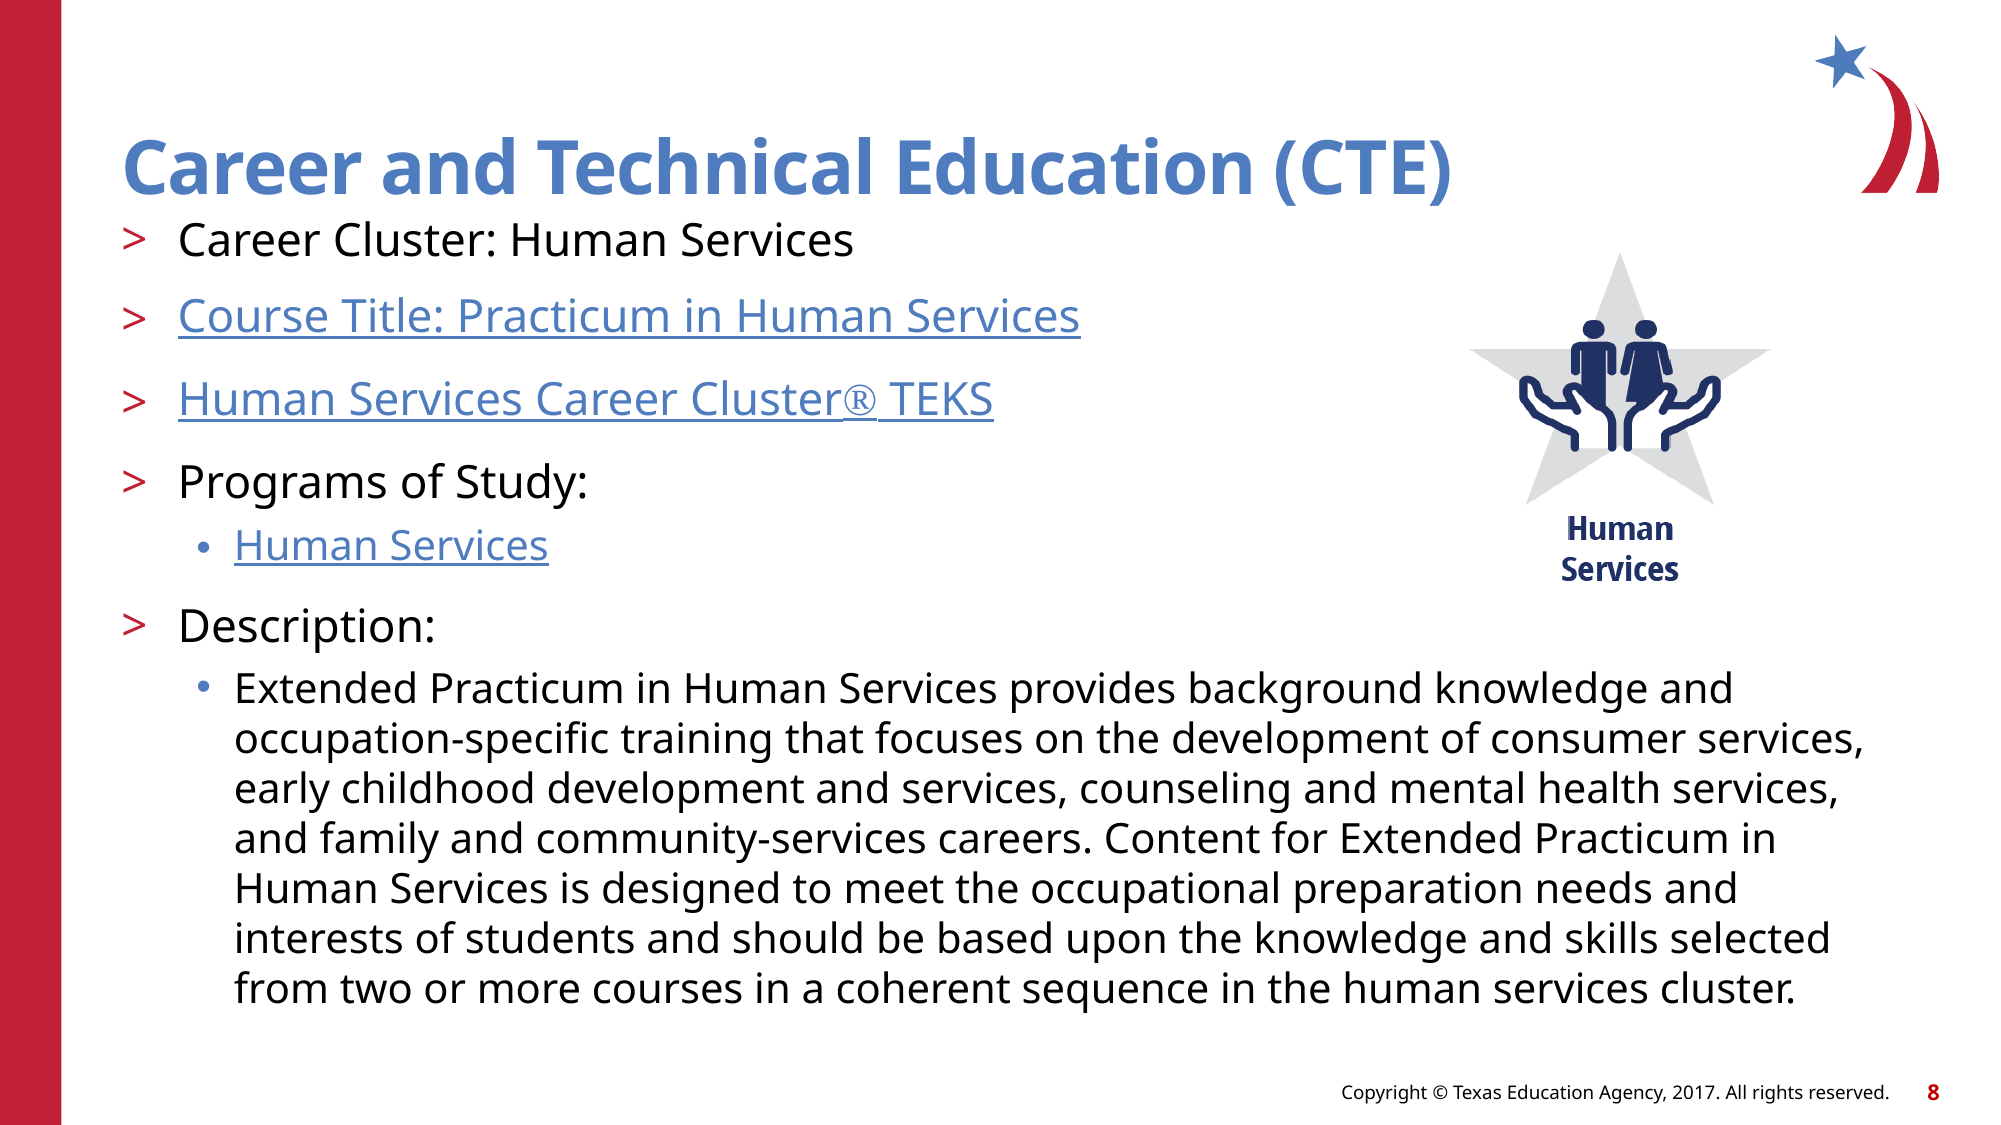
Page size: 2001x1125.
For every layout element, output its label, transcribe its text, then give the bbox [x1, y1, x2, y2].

picture [1814, 34, 1939, 193]
title Career and Technical Education (CTE) [121, 66, 1772, 210]
picture [1469, 246, 1772, 643]
list Career Cluster: Human Services Course Title: Practicum in Human Services Human Services Career Cluster® TEKS Programs of Study: Human Services Description: Extended Practicum in Human Services provides background knowledge and occupation-specific training that focuses on the development of consumer services, early childhood development and services, counseling and mental health services, and family and community-services careers. Content for Extended Practicum in Human Services is designed to meet the occupational preparation needs and interests of students and should be based upon the knowledge and skills selected from two or more courses in a coherent sequence in the human services cluster. [121, 210, 1915, 988]
